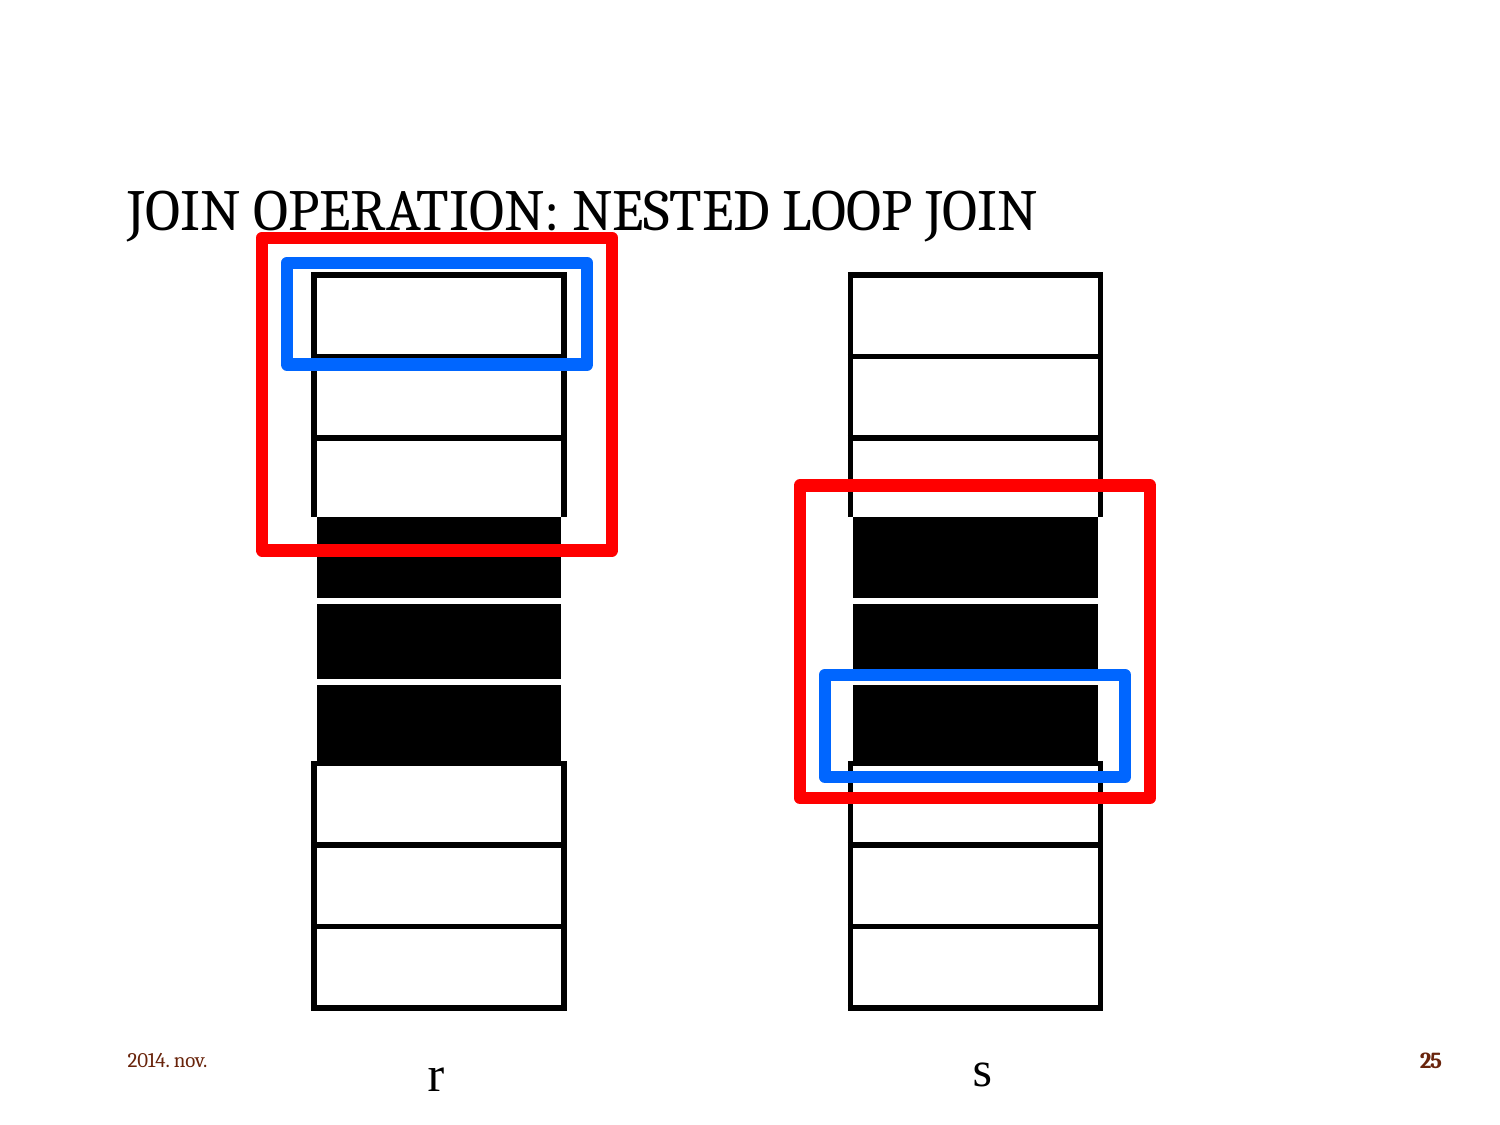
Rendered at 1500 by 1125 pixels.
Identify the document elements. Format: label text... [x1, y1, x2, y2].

table_header [853, 278, 1098, 354]
slide_number 25 [1391, 1028, 1471, 1089]
table_cell [853, 799, 1098, 842]
table_cell [317, 766, 561, 842]
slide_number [112, 1028, 516, 1089]
table_cell [853, 441, 1098, 484]
text_box [799, 484, 1151, 799]
text_box s [957, 1029, 1008, 1104]
table_cell [853, 929, 1098, 1005]
text_box r [412, 1033, 460, 1109]
table_cell [317, 604, 561, 679]
table_cell [317, 929, 561, 1005]
table_cell [853, 359, 1098, 435]
text_box [286, 262, 588, 366]
text_box [824, 674, 1126, 778]
table_cell [853, 848, 1098, 924]
text_box [261, 237, 613, 551]
table_cell [317, 685, 561, 761]
table_cell [317, 551, 561, 598]
table_cell [317, 848, 561, 924]
title Join operation: Nested loop join [112, 79, 1388, 344]
